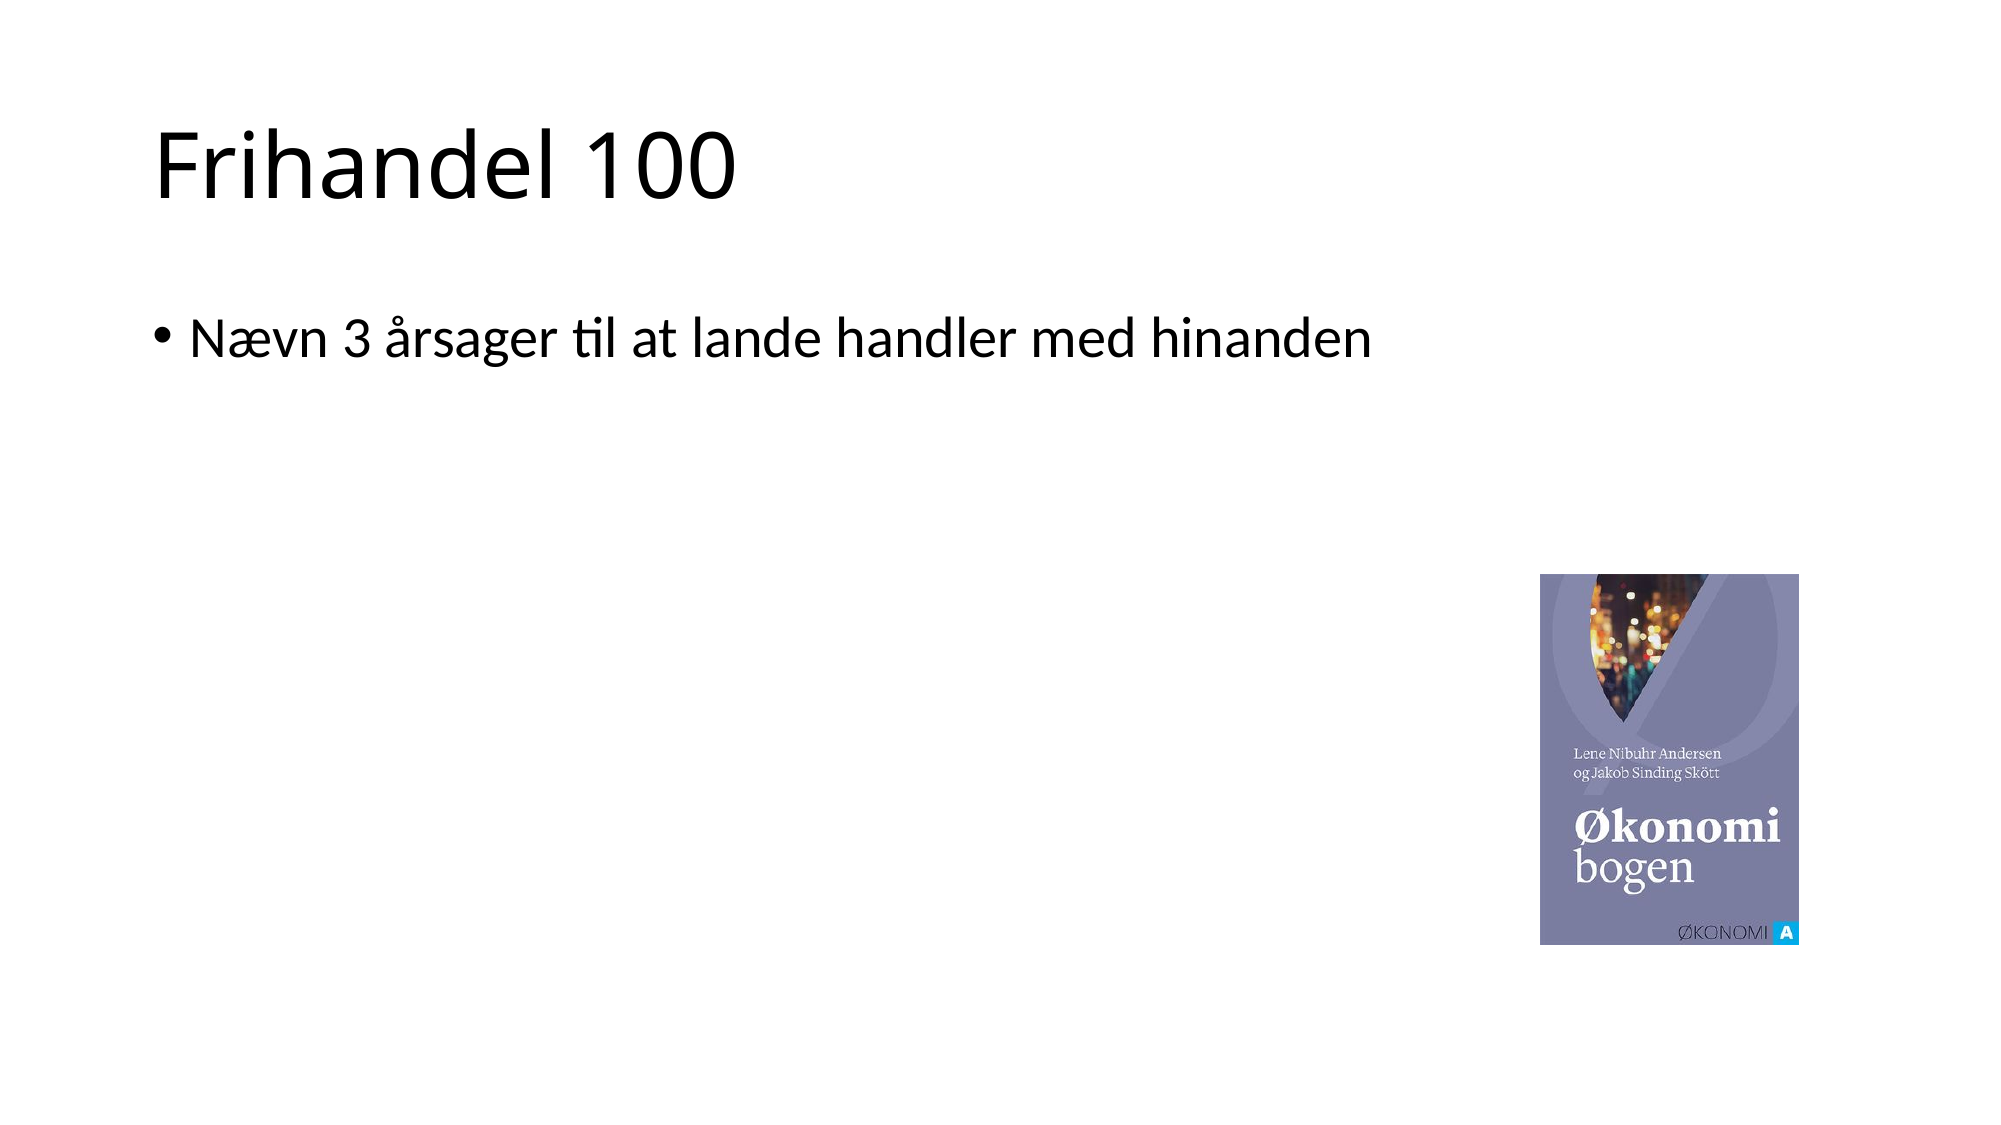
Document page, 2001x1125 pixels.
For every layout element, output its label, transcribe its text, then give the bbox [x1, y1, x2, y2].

list Nævn 3 årsager til at lande handler med hinanden [137, 299, 1863, 1014]
picture [1540, 574, 1799, 945]
picture [1781, 925, 1793, 939]
title Frihandel 100 [137, 59, 1863, 278]
